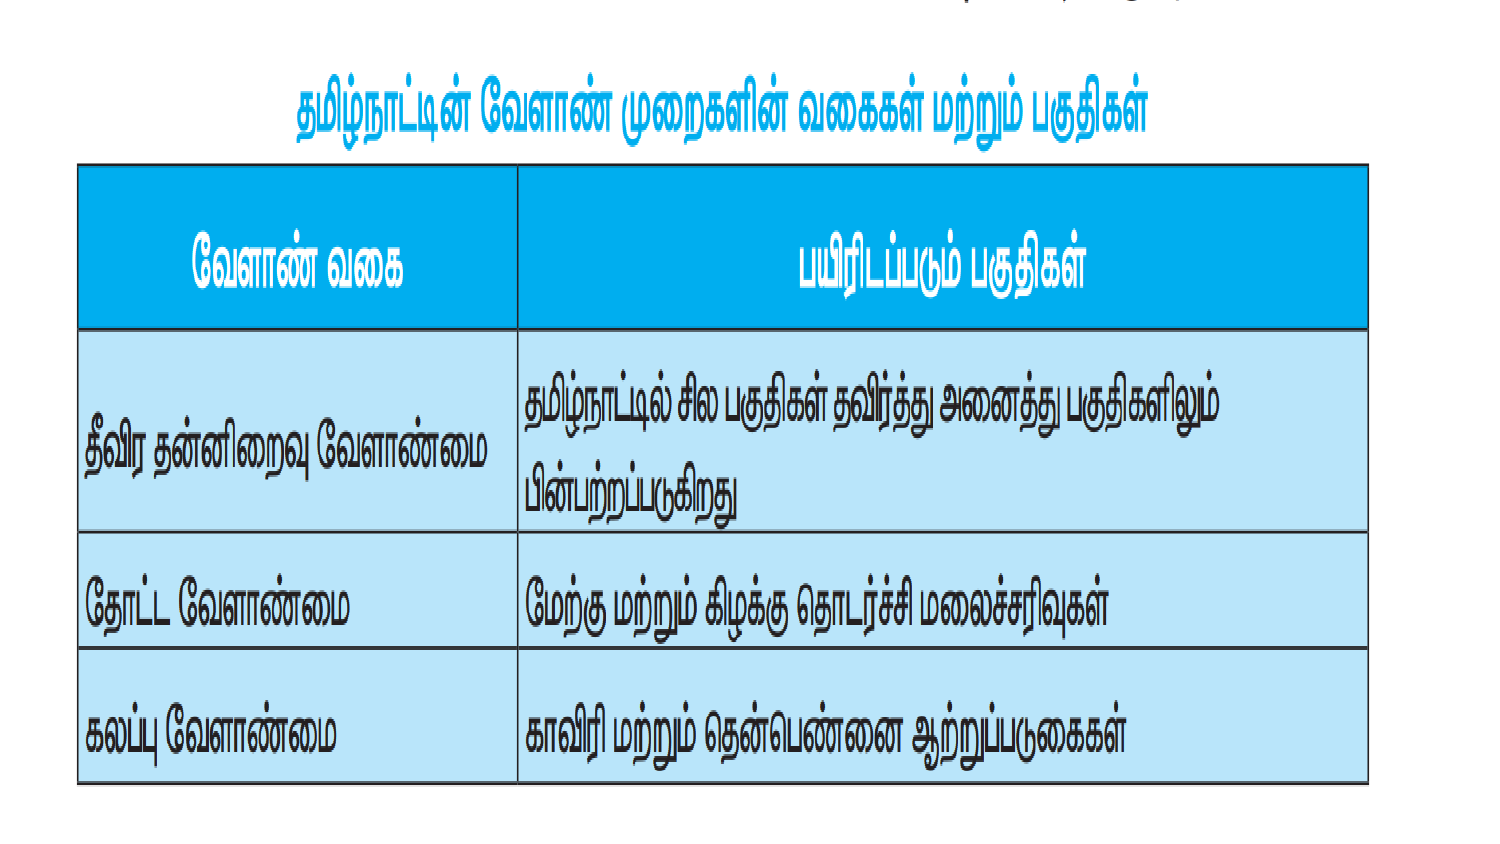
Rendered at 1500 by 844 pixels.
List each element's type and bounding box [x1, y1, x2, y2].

picture [63, 0, 1402, 844]
